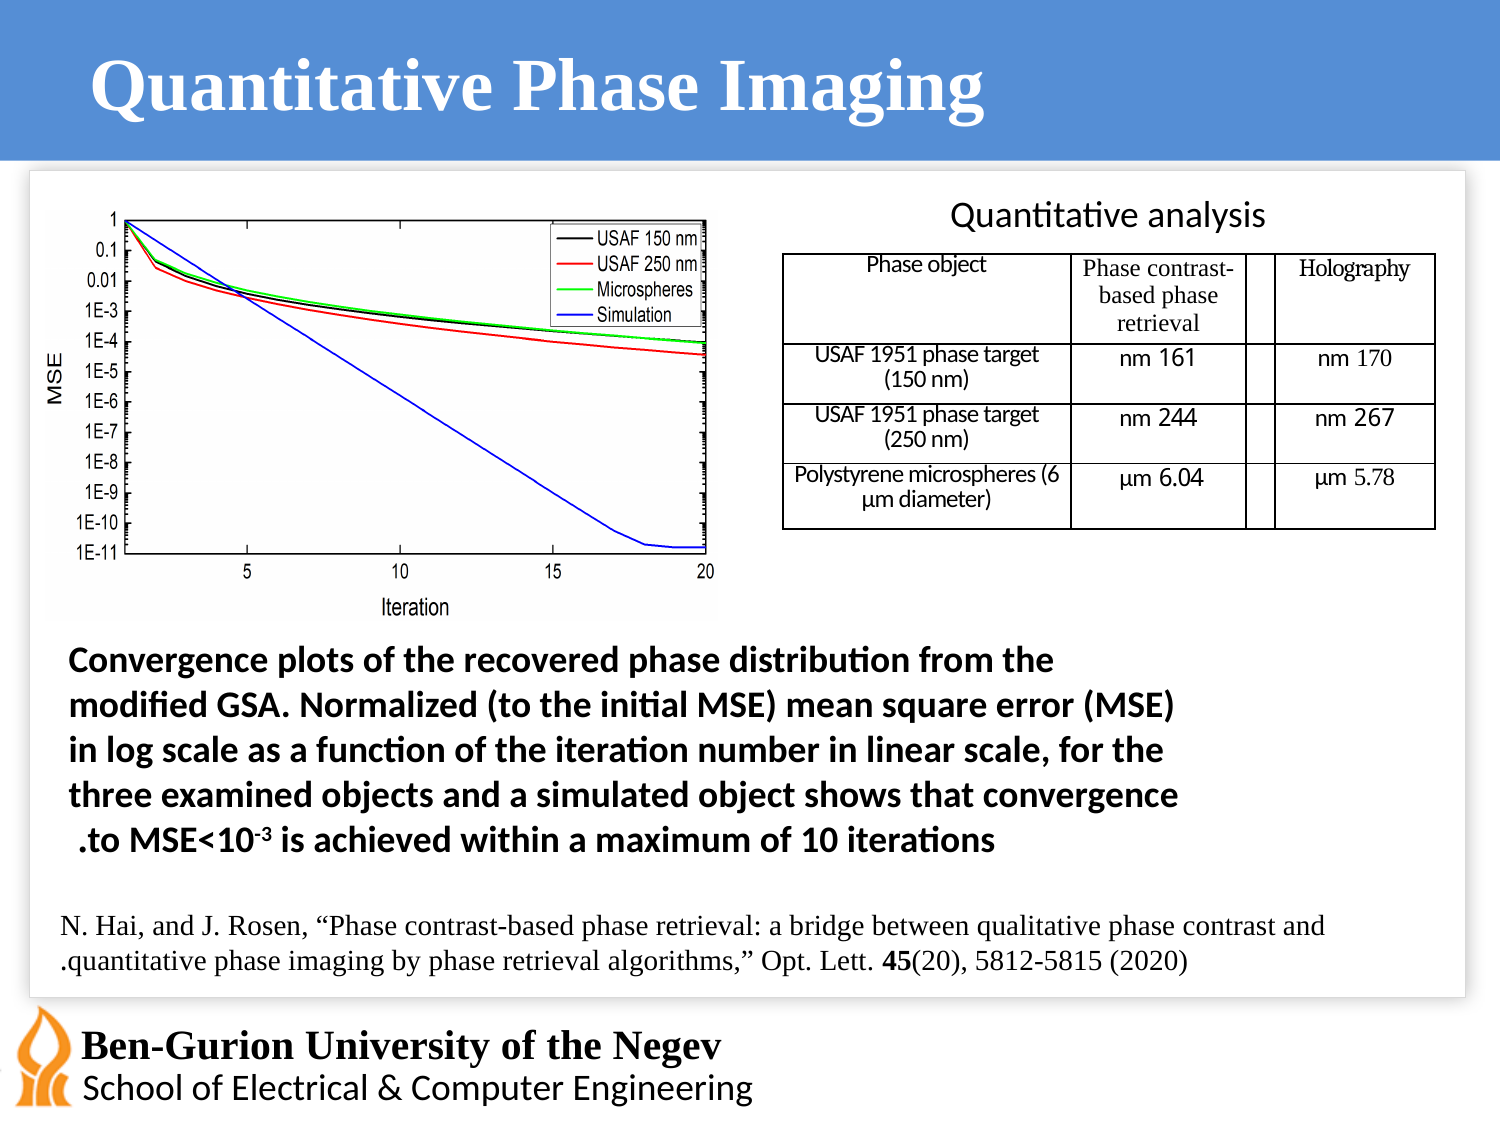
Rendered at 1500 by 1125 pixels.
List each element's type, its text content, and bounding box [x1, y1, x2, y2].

table_header Phase object [784, 255, 1070, 343]
table_header Holography [1276, 255, 1434, 343]
table_header [1247, 255, 1274, 343]
text_box N. Hai, and J. Rosen, “Phase contrast-based phase retrieval: a bridge between qualitative phase contrast and quantitative phase imaging by phase retrieval algorithms,” Opt. Lett. 45(20), 5812-5815 (2020). [45, 898, 1441, 984]
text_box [0, 996, 894, 1125]
text_box [28, 169, 1467, 999]
text_box Convergence plots of the recovered phase distribution from the modified GSA. Normalized (to the initial MSE) mean square error (MSE) in log scale as a function of the iteration number in linear scale, for the three examined objects and a simulated object shows that convergence to MSE<10-3 is achieved within a maximum of 10 iterations. [53, 627, 1197, 868]
table_cell [1247, 405, 1274, 463]
table_cell USAF 1951 phase target (250 nm) [784, 405, 1070, 463]
text_box Quantitative analysis [935, 183, 1282, 243]
table_cell 170 nm [1276, 345, 1434, 403]
table_cell Polystyrene microspheres (6 μm diameter) [784, 464, 1070, 528]
text_box Quantitative Phase Imaging [0, 1, 1500, 163]
table_cell 267 nm [1276, 405, 1434, 463]
table_cell 244 nm [1072, 405, 1245, 463]
table_cell 5.78 μm [1276, 464, 1434, 528]
table_cell [1247, 345, 1274, 403]
table_cell 6.04 μm [1072, 464, 1245, 528]
picture [45, 210, 718, 621]
table_cell [1247, 464, 1274, 528]
table_cell 161 nm [1072, 345, 1245, 403]
table_cell USAF 1951 phase target (150 nm) [784, 345, 1070, 403]
table_header Phase contrast-based phase retrieval [1072, 255, 1245, 343]
